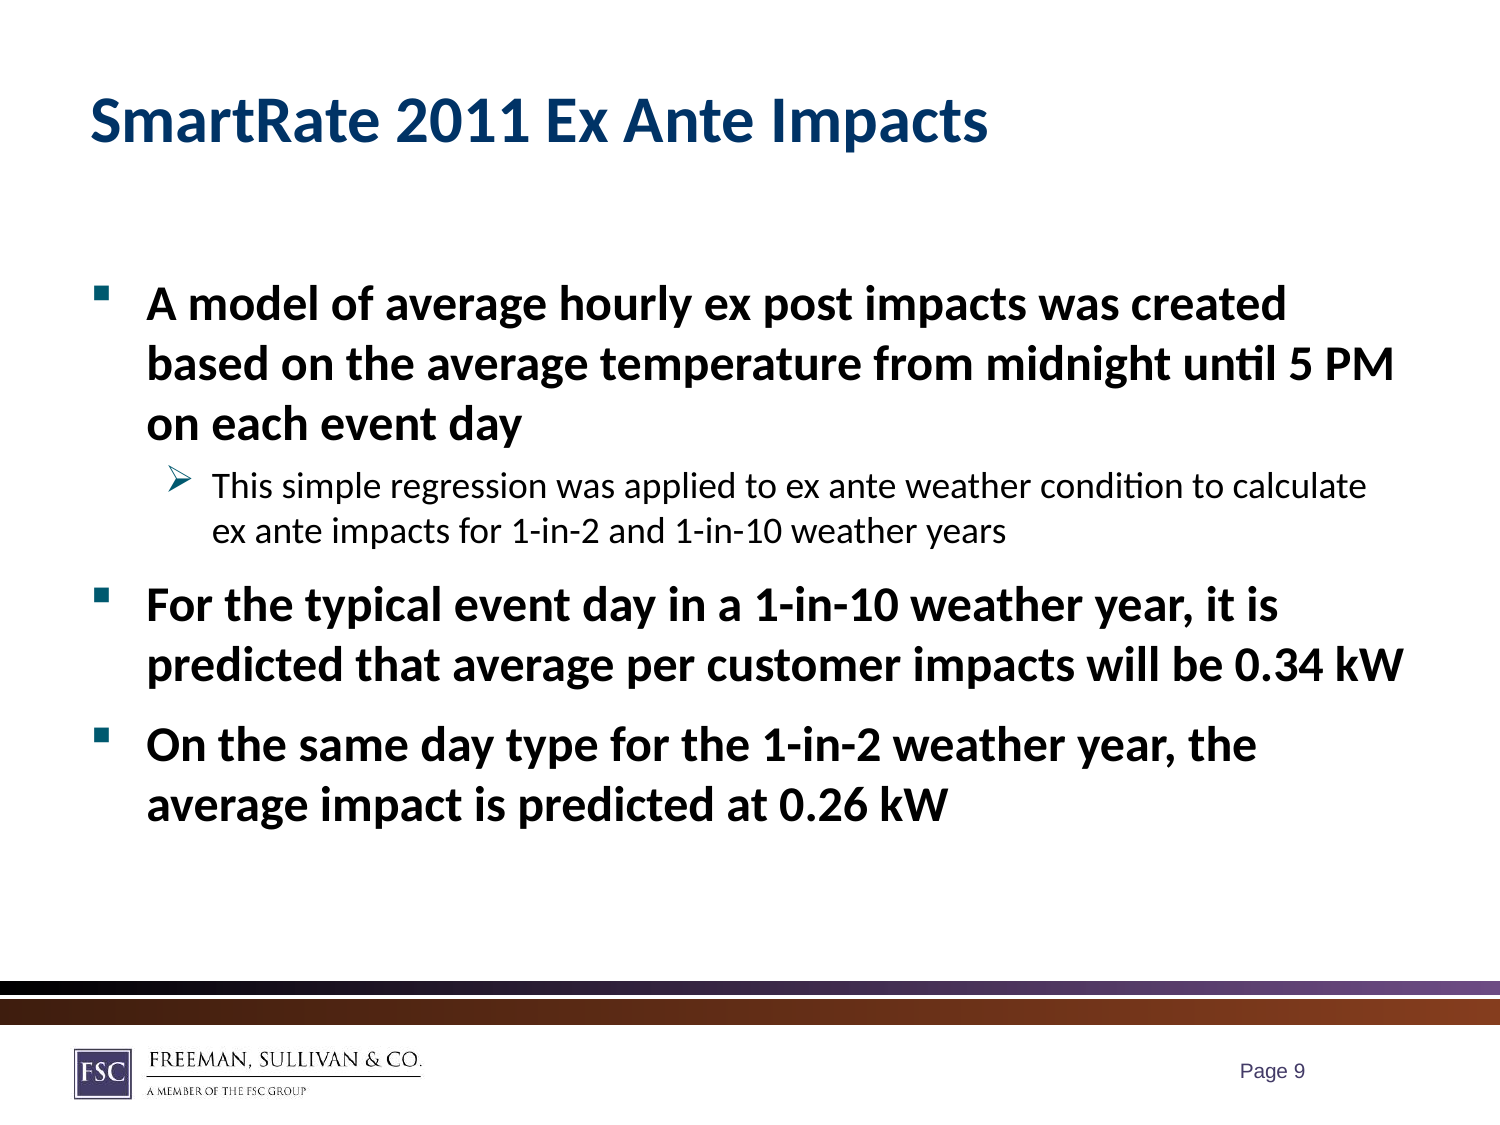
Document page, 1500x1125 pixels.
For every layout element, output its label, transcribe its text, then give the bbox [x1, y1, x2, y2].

picture [70, 1046, 425, 1100]
title SmartRate 2011 Ex Ante Impacts [74, 44, 1426, 188]
slide_number Page 8 [1112, 1049, 1433, 1084]
list A model of average hourly ex post impacts was created based on the average temperature from midnight until 5 PM on each event day This simple regression was applied to ex ante weather condition to calculate ex ante impacts for 1-in-2 and 1-in-10 weather years For the typical event day in a 1-in-10 weather year, it is predicted that average per customer impacts will be 0.34 kW On the same day type for the 1-in-2 weather year, the average impact is predicted at 0.26 kW [74, 262, 1426, 1006]
